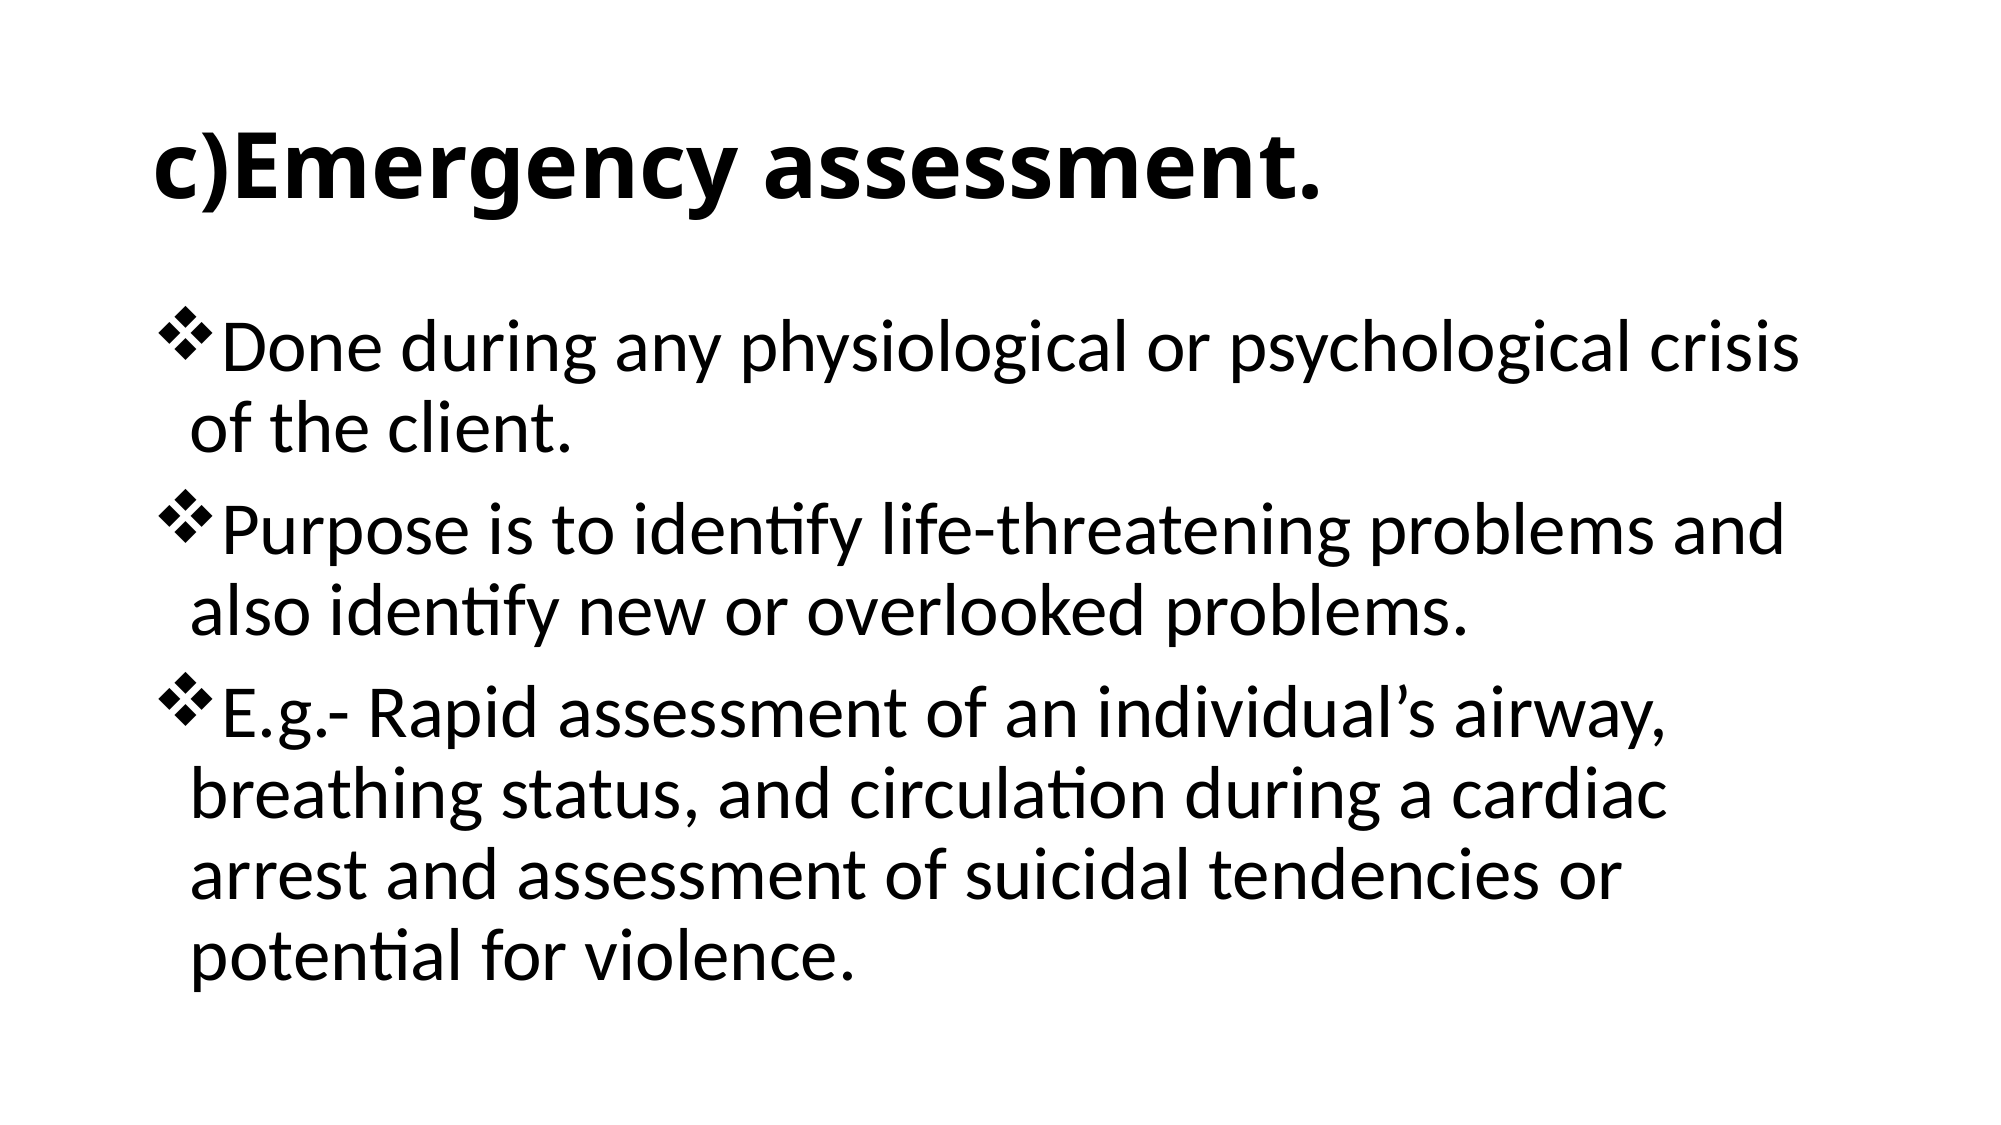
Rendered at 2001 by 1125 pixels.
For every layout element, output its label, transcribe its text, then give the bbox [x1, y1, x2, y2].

title c)Emergency assessment. [137, 59, 1863, 278]
list Done during any physiological or psychological crisis of the client. Purpose is to identify life-threatening problems and also identify new or overlooked problems. E.g.- Rapid assessment of an individual’s airway, breathing status, and circulation during a cardiac arrest and assessment of suicidal tendencies or potential for violence. [137, 299, 1863, 1014]
